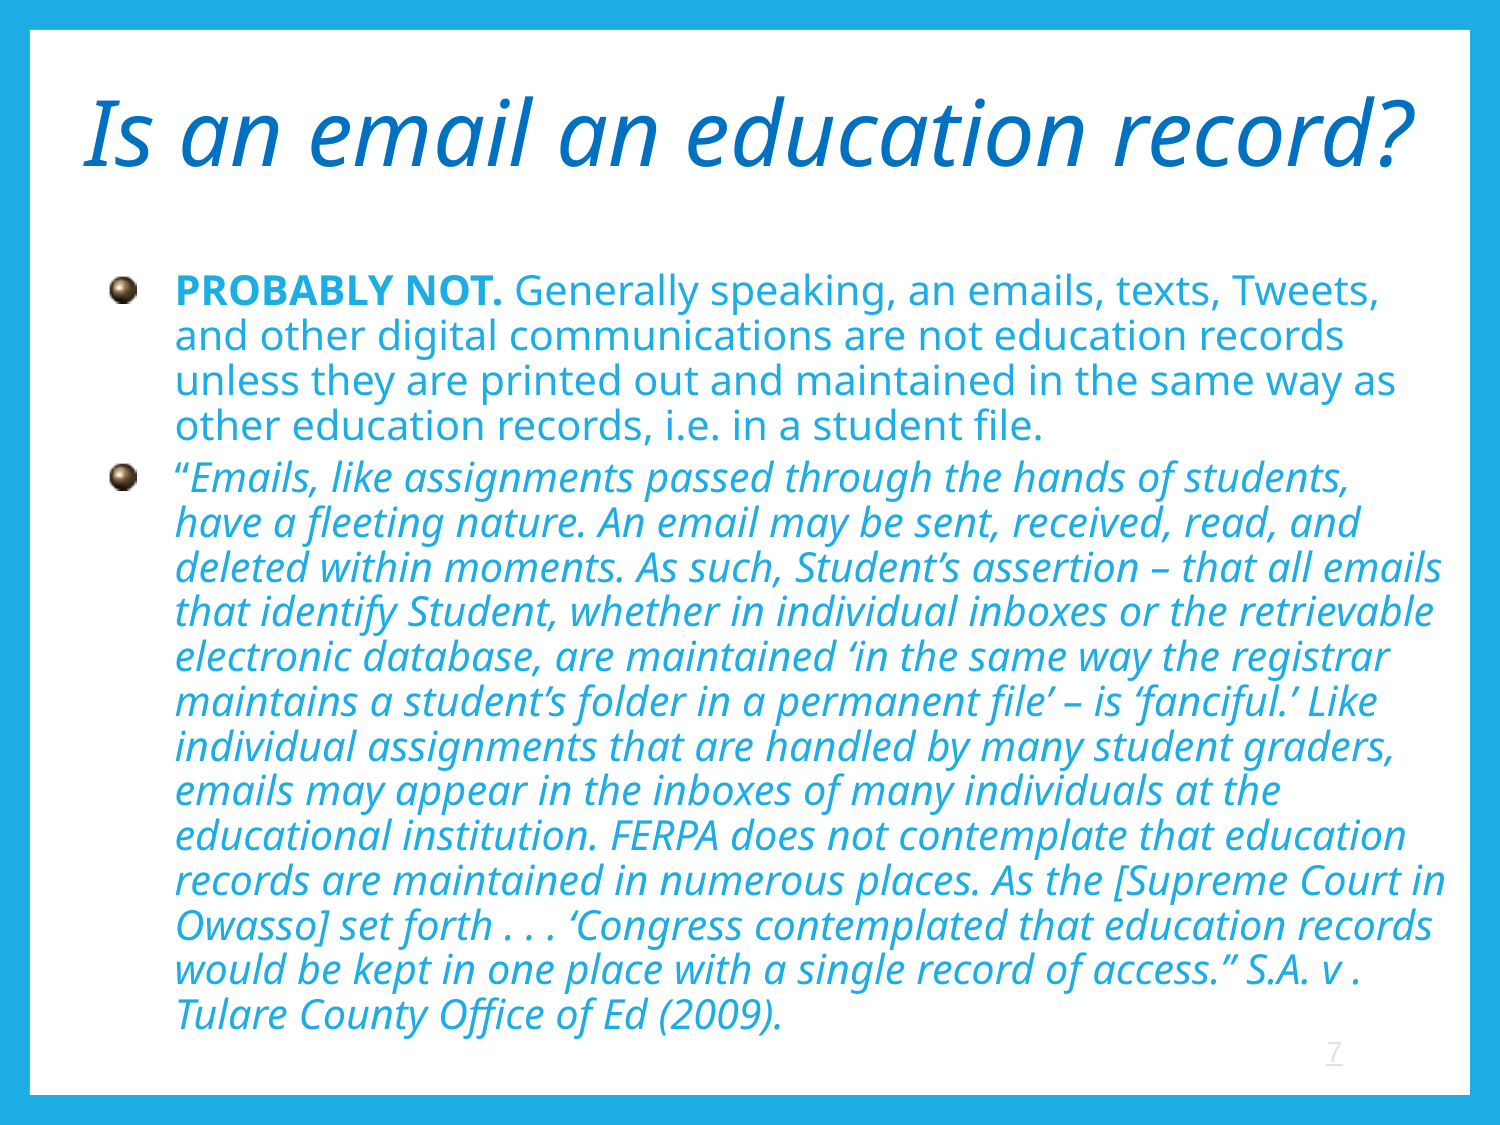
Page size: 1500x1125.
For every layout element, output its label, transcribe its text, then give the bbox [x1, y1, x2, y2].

picture [108, 462, 137, 491]
list PROBABLY NOT. Generally speaking, an emails, texts, Tweets, and other digital communications are not education records unless they are printed out and maintained in the same way as other education records, i.e. in a student file. “Emails, like assignments passed through the hands of students, have a fleeting nature. An email may be sent, received, read, and deleted within moments. As such, Student’s assertion – that all emails that identify Student, whether in individual inboxes or the retrievable electronic database, are maintained ‘in the same way the registrar maintains a student’s folder in a permanent file’ – is ‘fanciful.’ Like individual assignments that are handled by many student graders, emails may appear in the inboxes of many individuals at the educational institution. FERPA does not contemplate that education records are maintained in numerous places. As the [Supreme Court in Owasso] set forth . . . ‘Congress contemplated that education records would be kept in one place with a single record of access.” S.A. v . Tulare County Office of Ed (2009). [24, 262, 1463, 1088]
picture [108, 275, 137, 304]
slide_number 7 [1147, 1020, 1358, 1081]
title Is an email an education record? [0, 35, 1500, 238]
